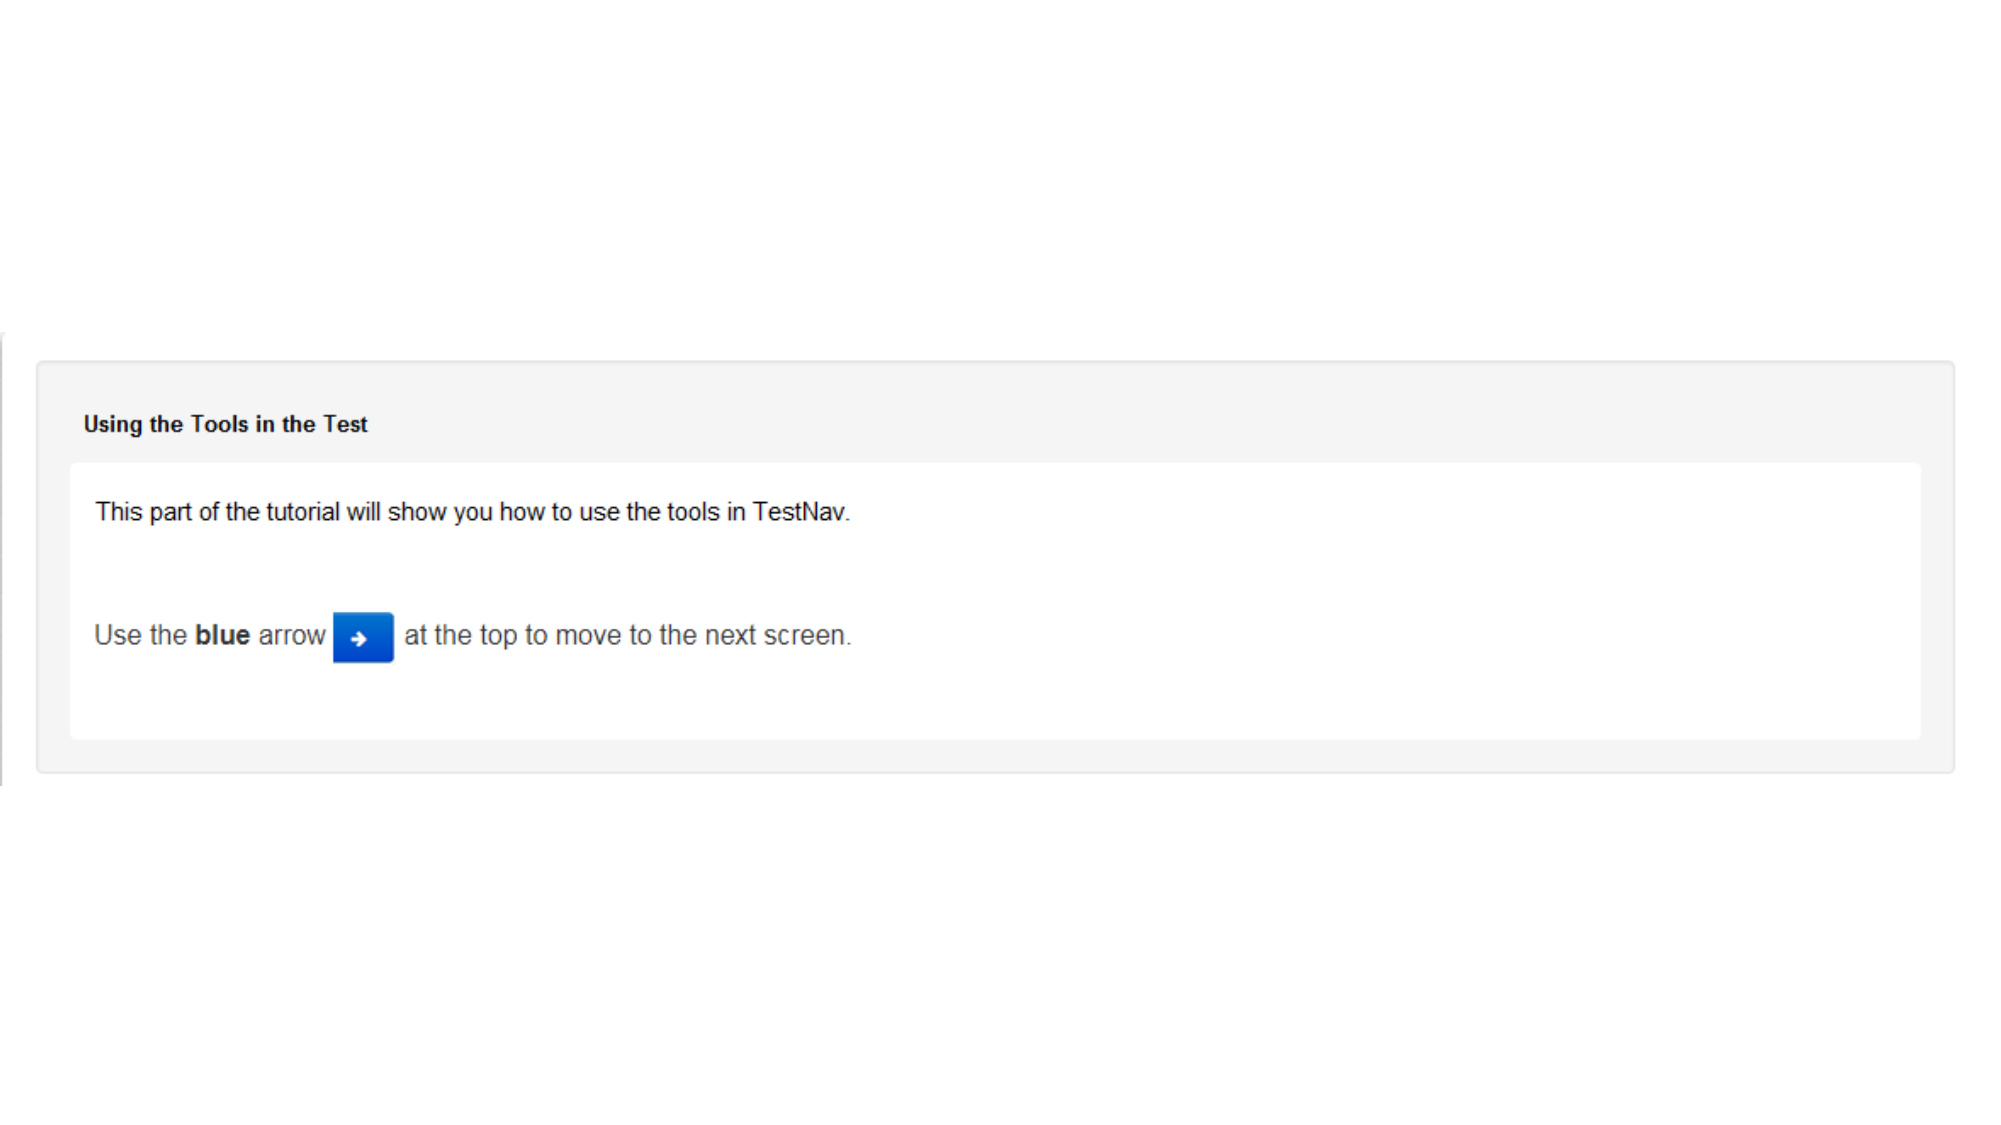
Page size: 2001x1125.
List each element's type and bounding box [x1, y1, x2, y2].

picture [0, 332, 1969, 786]
